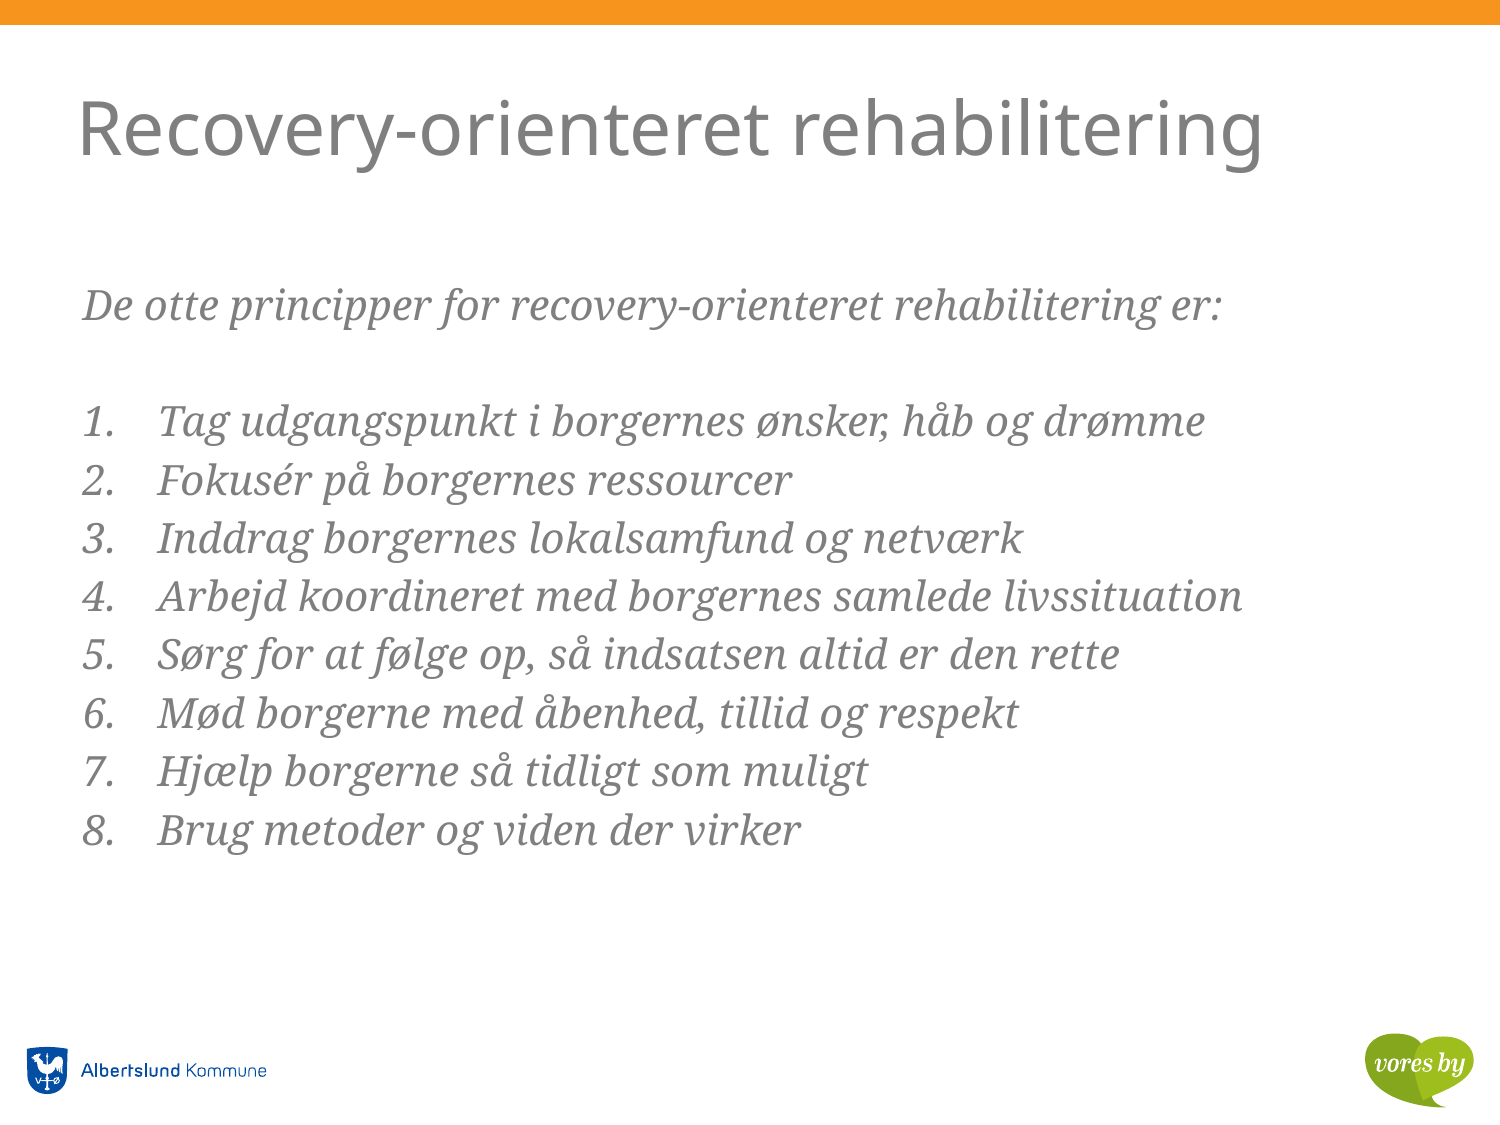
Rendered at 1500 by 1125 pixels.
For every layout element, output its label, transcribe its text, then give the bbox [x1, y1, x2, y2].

title Recovery-orienteret rehabilitering [76, 95, 1418, 279]
list De otte principper for recovery-orienteret rehabilitering er: Tag udgangspunkt i borgernes ønsker, håb og drømme Fokusér på borgernes ressourcer Inddrag borgernes lokalsamfund og netværk Arbejd koordineret med borgernes samlede livssituation Sørg for at følge op, så indsatsen altid er den rette Mød borgerne med åbenhed, tillid og respekt Hjælp borgerne så tidligt som muligt Brug metoder og viden der virker [82, 219, 1418, 965]
